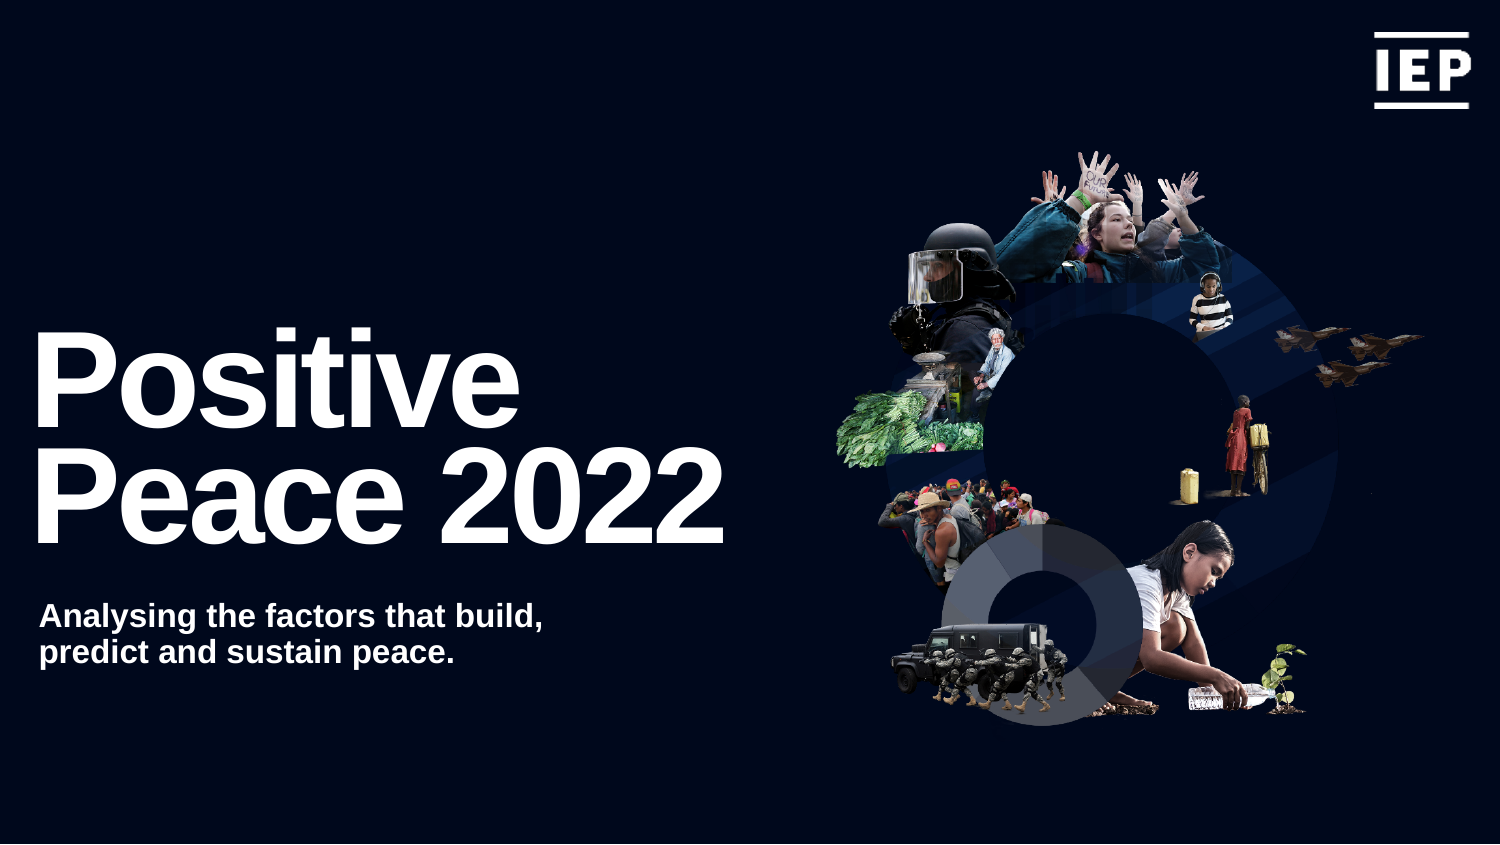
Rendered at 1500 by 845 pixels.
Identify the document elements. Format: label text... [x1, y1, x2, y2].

text_box Analysing the factors that build, predict and sustain peace. [38, 598, 568, 680]
text_box Positive Peace 2022 [29, 335, 731, 664]
picture [823, 140, 1435, 742]
picture [1373, 32, 1473, 109]
